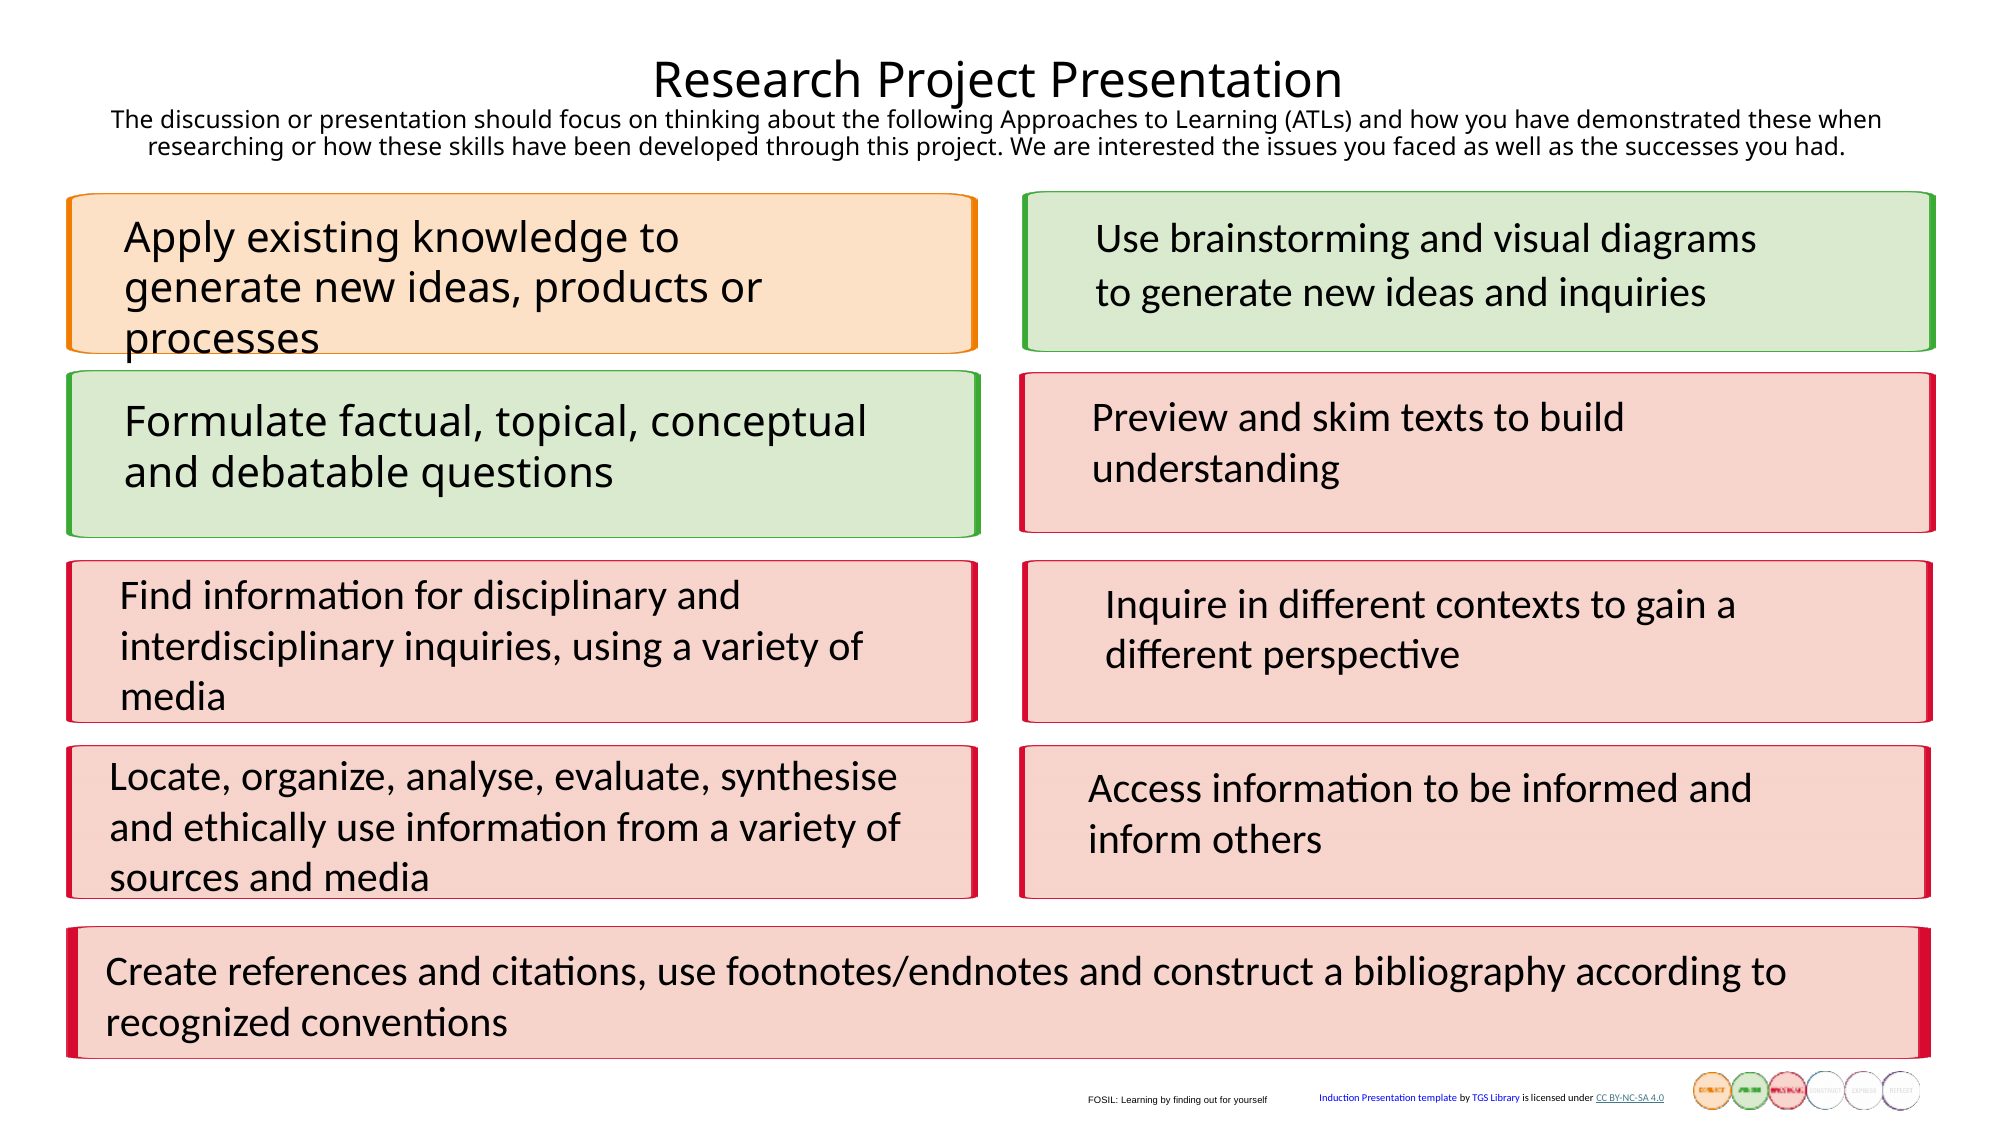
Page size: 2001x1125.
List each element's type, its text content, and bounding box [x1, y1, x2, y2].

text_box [1019, 744, 1931, 900]
title Research Project Presentation The discussion or presentation should focus on thinking about the following Approaches to Learning (ATLs) and how you have demonstrated these when researching or how these skills have been developed through this project. We are interested the issues you faced as well as the successes you had. [66, 28, 1931, 169]
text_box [66, 559, 978, 729]
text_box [66, 193, 978, 355]
picture [66, 369, 981, 538]
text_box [66, 925, 1931, 1060]
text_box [66, 740, 978, 911]
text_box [1072, 1070, 1921, 1114]
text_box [1021, 191, 1937, 353]
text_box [1019, 372, 1937, 534]
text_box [1021, 559, 1934, 723]
